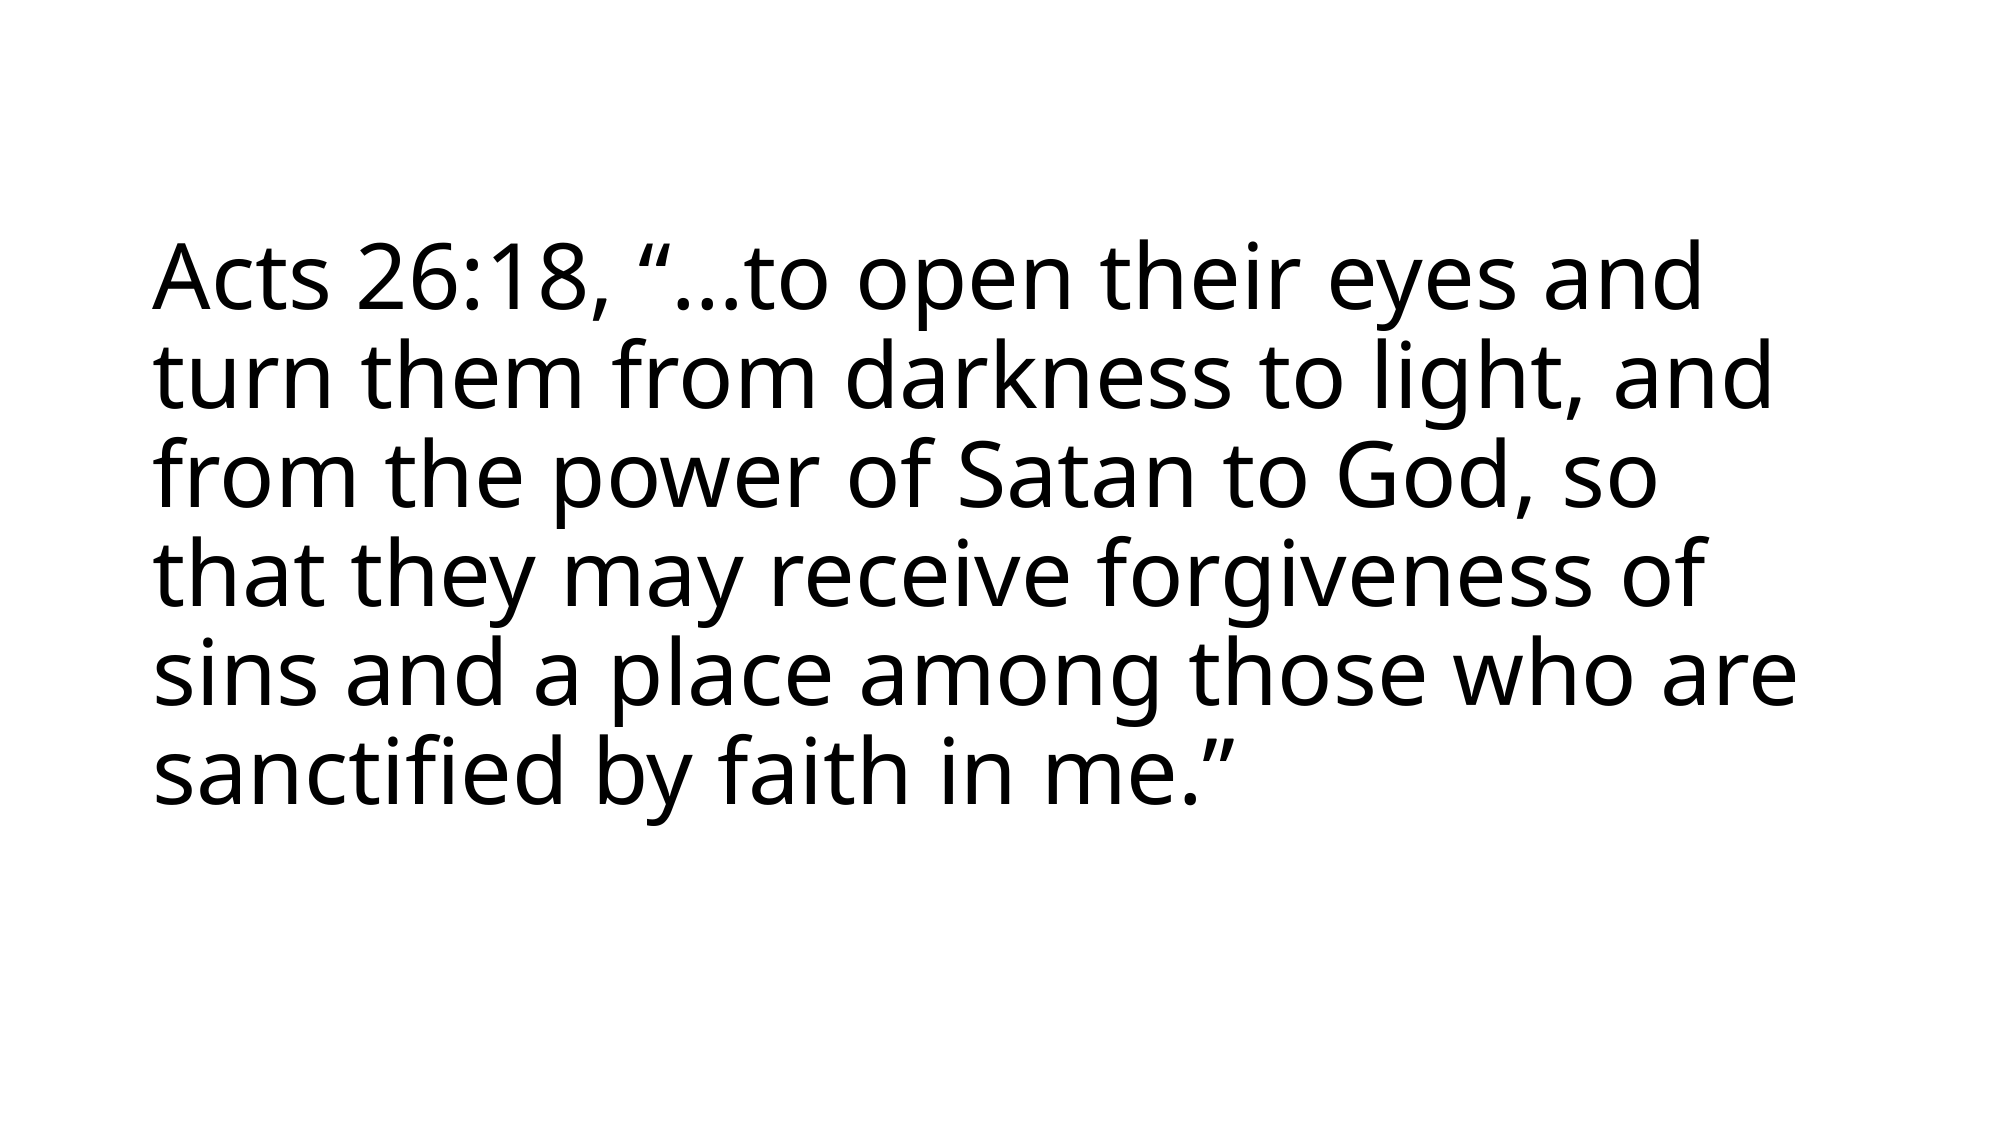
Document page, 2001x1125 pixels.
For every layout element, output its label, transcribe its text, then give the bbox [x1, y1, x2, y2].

title Acts 26:18, “…to open their eyes and turn them from darkness to light, and from the power of Satan to God, so that they may receive forgiveness of sins and a place among those who are sanctified by faith in me.” [137, 59, 1863, 996]
